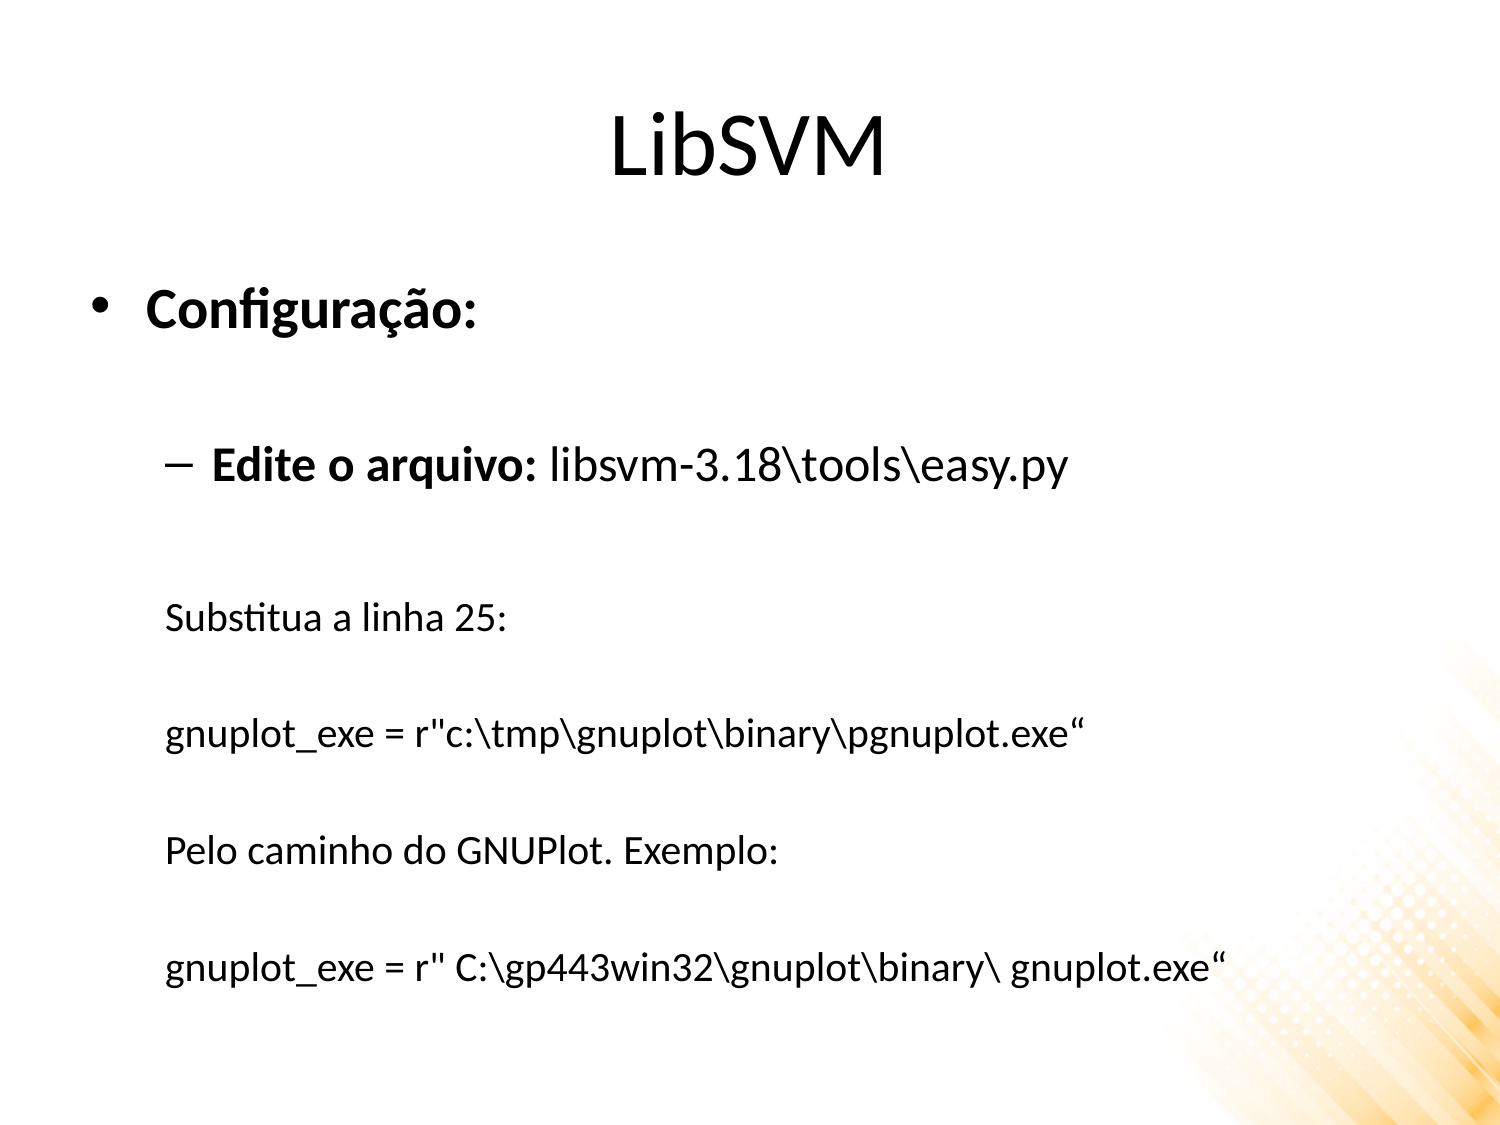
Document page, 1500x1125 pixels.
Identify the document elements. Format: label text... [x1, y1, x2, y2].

title LibSVM [75, 45, 1425, 233]
picture [1112, 633, 1500, 1125]
list Configuração: Edite o arquivo: libsvm-3.18\tools\easy.py Substitua a linha 25: gnuplot_exe = r"c:\tmp\gnuplot\binary\pgnuplot.exe“ Pelo caminho do GNUPlot. Exemplo: gnuplot_exe = r" C:\gp443win32\gnuplot\binary\ gnuplot.exe“ [75, 262, 1425, 1005]
